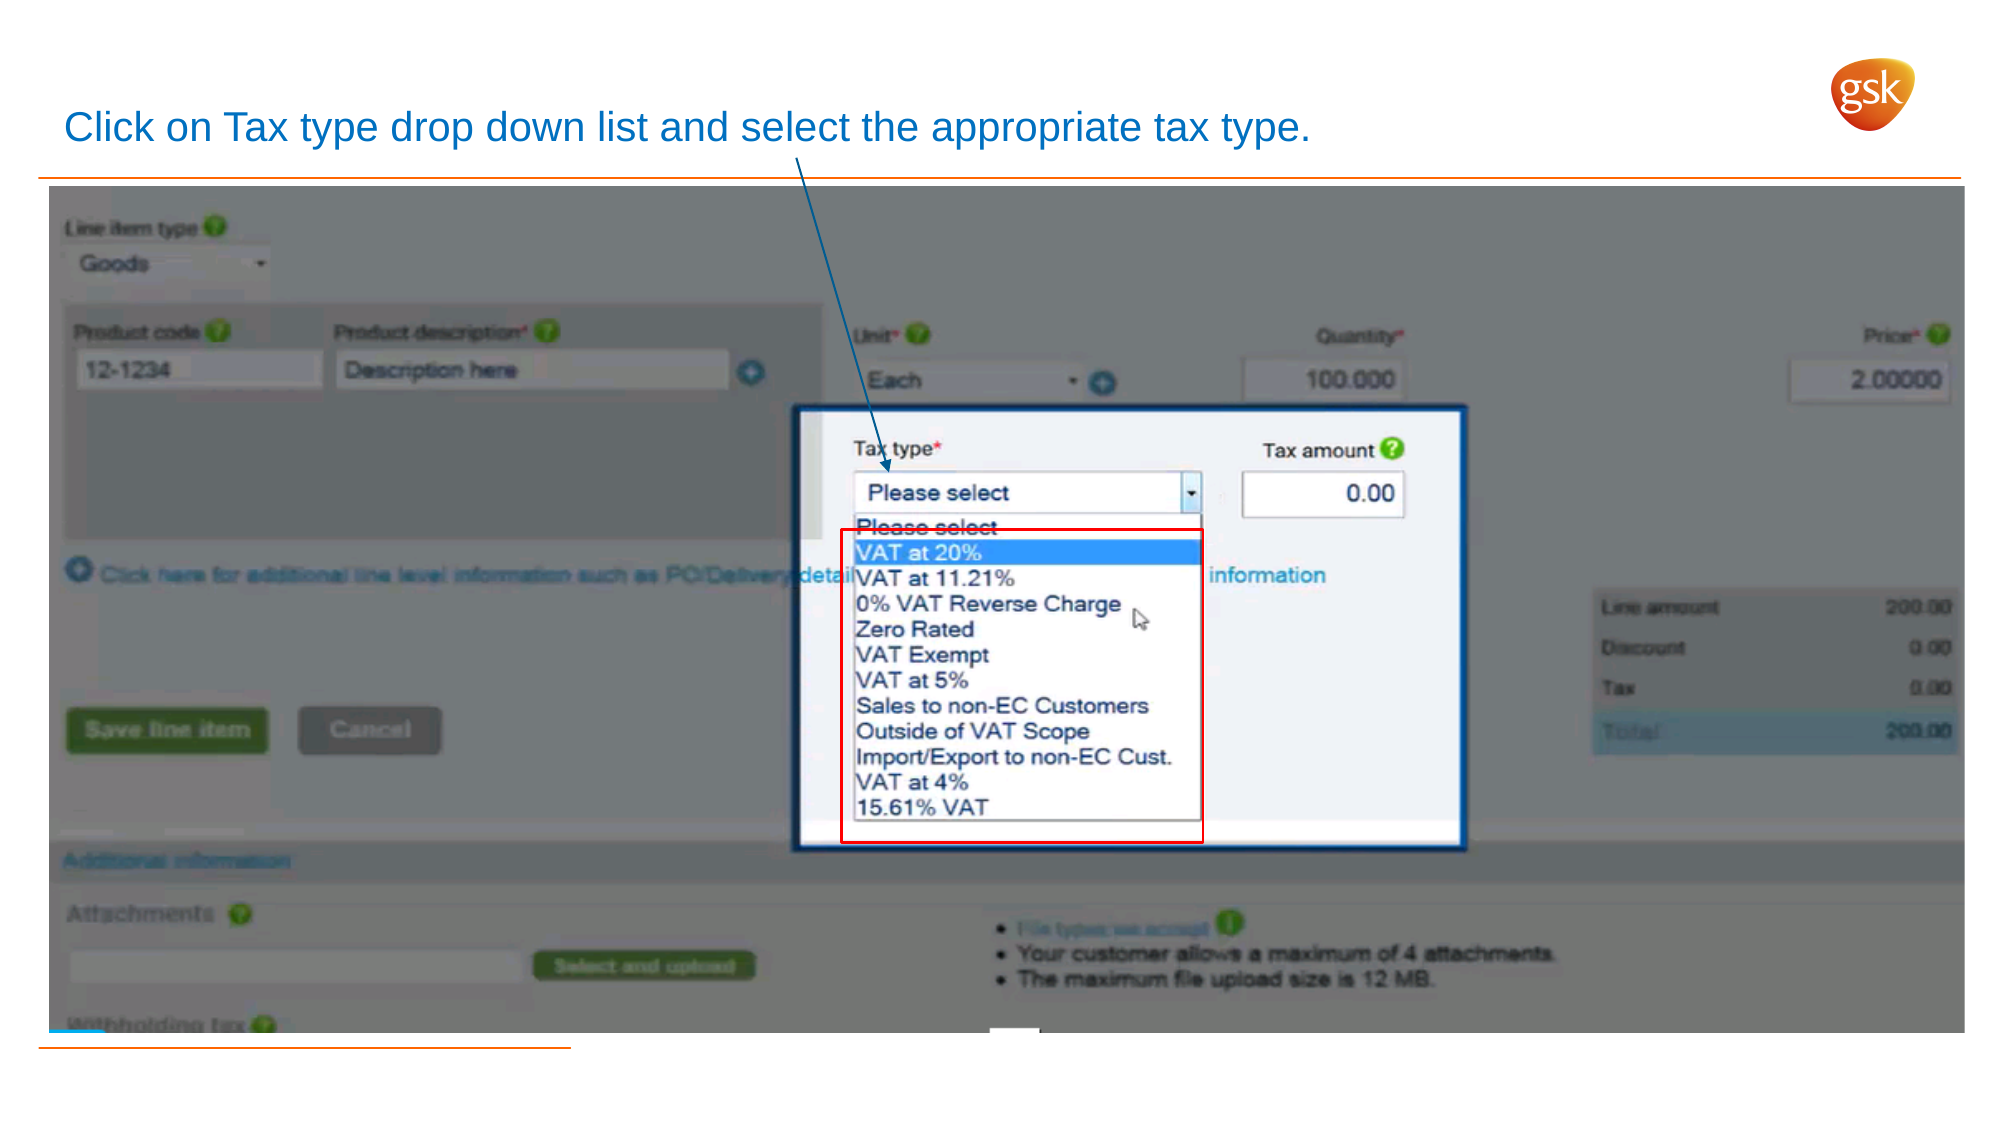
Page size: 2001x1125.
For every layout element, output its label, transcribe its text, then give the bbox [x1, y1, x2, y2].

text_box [796, 157, 890, 473]
picture [48, 186, 1965, 1034]
text_box Click on Tax type drop down list and select the appropriate tax type. [49, 92, 1950, 157]
picture [1831, 58, 1915, 92]
